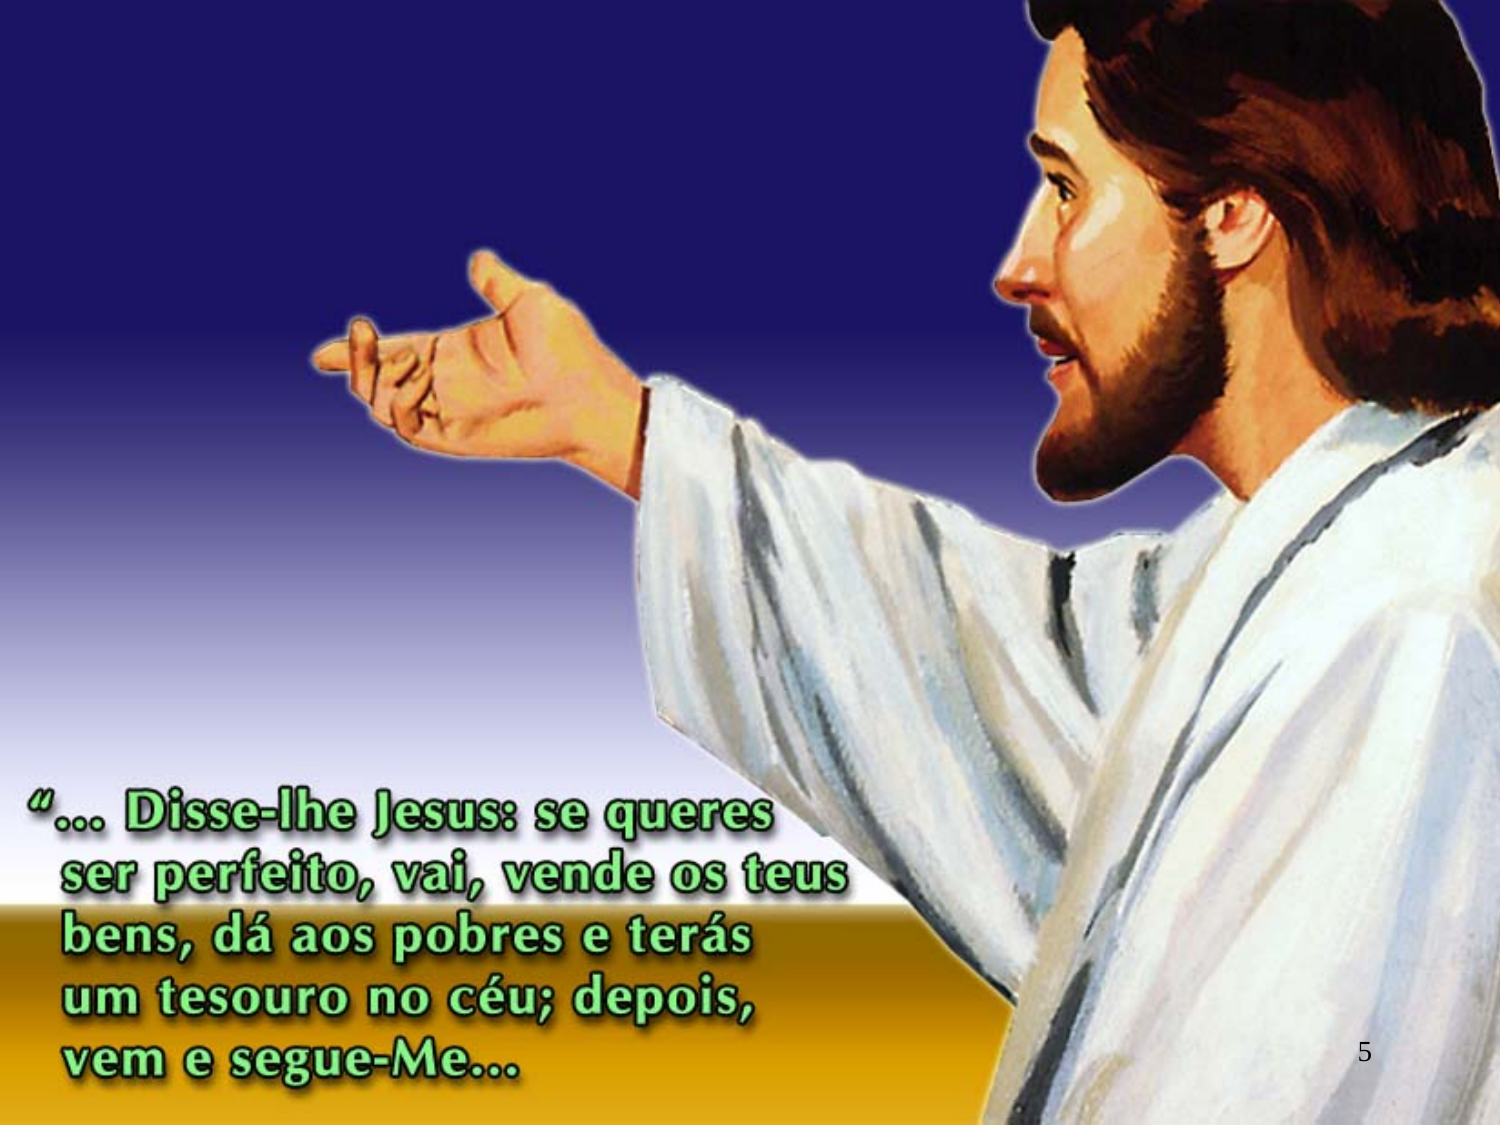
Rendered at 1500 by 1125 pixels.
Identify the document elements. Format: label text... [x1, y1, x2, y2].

picture [0, 0, 1500, 1125]
slide_number 5 [1074, 1025, 1388, 1100]
